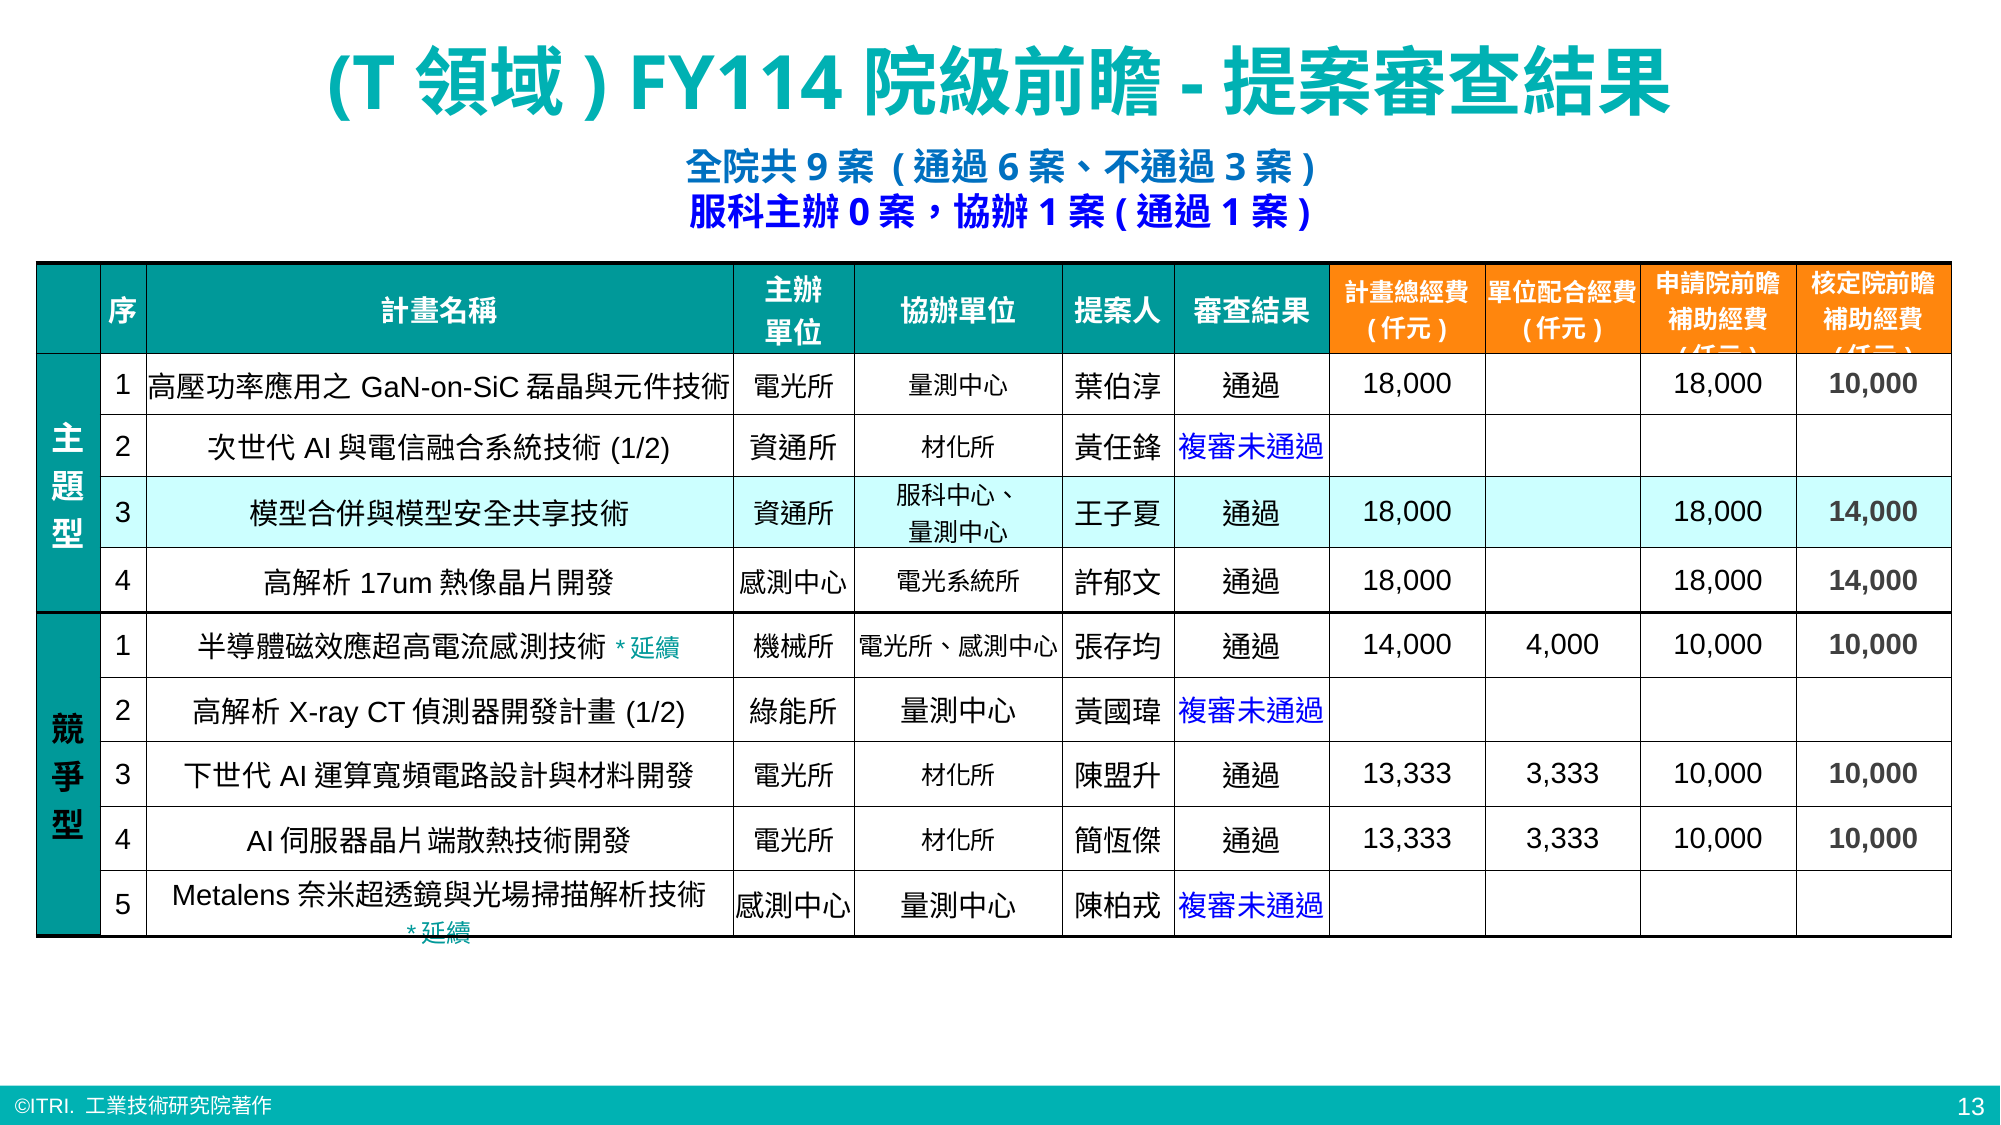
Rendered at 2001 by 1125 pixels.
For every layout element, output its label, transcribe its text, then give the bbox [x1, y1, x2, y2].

table_cell [1797, 871, 1951, 935]
table_cell 10,000 [1797, 742, 1951, 806]
table_cell [1330, 871, 1485, 935]
table_cell [1486, 477, 1640, 547]
table_cell 黃國瑋 [1063, 678, 1174, 741]
table_cell 電光所 [734, 807, 854, 870]
table_cell [1486, 871, 1640, 935]
table_cell 陳柏戎 [1063, 871, 1174, 935]
table_header 核定院前瞻 補助經費 (仟元) [1797, 265, 1951, 353]
table_cell [1641, 415, 1796, 476]
table_cell 10,000 [1641, 614, 1796, 677]
table_cell 13,333 [1330, 742, 1485, 806]
table_cell 18,000 [1330, 477, 1485, 547]
table_cell 3 [101, 477, 146, 547]
table_header 提案人 [1063, 265, 1174, 353]
slide_number 13 [1874, 1085, 2000, 1125]
table_cell 葉伯淳 [1063, 354, 1174, 414]
table_cell 競 爭 型 [37, 614, 100, 934]
table_header 計畫名稱 [147, 265, 733, 353]
table_cell 18,000 [1330, 354, 1485, 414]
table_cell 電光所 [734, 742, 854, 806]
table_cell 量測中心 [855, 354, 1062, 414]
table_cell 通過 [1175, 548, 1329, 611]
table_cell 18,000 [1330, 548, 1485, 611]
table_cell 主 題 型 [37, 354, 100, 611]
table_cell 2 [101, 678, 146, 741]
table_cell 材化所 [855, 742, 1062, 806]
table_cell 3,333 [1486, 807, 1640, 870]
table_header 序 [101, 265, 146, 353]
table_cell 電光所、感測中心 [855, 614, 1062, 677]
table_cell 材化所 [855, 807, 1062, 870]
table_cell 模型合併與模型安全共享技術 [147, 477, 733, 547]
table_cell 18,000 [1641, 477, 1796, 547]
table_cell AI伺服器晶片端散熱技術開發 [147, 807, 733, 870]
table_cell 陳盟升 [1063, 742, 1174, 806]
table_cell 通過 [1175, 742, 1329, 806]
table_header 協辦單位 [855, 265, 1062, 353]
table_cell 資通所 [734, 415, 854, 476]
table_cell 簡恆傑 [1063, 807, 1174, 870]
text_box 全院共9案 (通過6案、不通過3案) 服科主辦0案，協辦1案(通過1案) [600, 135, 1400, 241]
table_cell Metalens奈米超透鏡與光場掃描解析技術 *延續 [147, 871, 733, 935]
table_cell 半導體磁效應超高電流感測技術*延續 [147, 614, 733, 677]
title (T領域) FY114院級前瞻-提案審查結果 [94, 26, 1906, 122]
table_cell 18,000 [1641, 354, 1796, 414]
table_cell 10,000 [1797, 354, 1951, 414]
table_cell [1641, 678, 1796, 741]
table_cell 3,333 [1486, 742, 1640, 806]
table_cell 高壓功率應用之GaN-on-SiC磊晶與元件技術 [147, 354, 733, 414]
table_cell 電光所 [734, 354, 854, 414]
table_cell 14,000 [1330, 614, 1485, 677]
table_cell 5 [101, 871, 146, 935]
table_cell 感測中心 [734, 871, 854, 935]
table_header 計畫總經費 (仟元) [1330, 265, 1485, 353]
table_cell 通過 [1175, 354, 1329, 414]
table_cell [1797, 678, 1951, 741]
table_cell 複審未通過 [1175, 871, 1329, 935]
table_cell 18,000 [1641, 548, 1796, 611]
table_cell [1486, 415, 1640, 476]
table_cell 次世代AI與電信融合系統技術(1/2) [147, 415, 733, 476]
table_cell [1486, 678, 1640, 741]
table_cell 黃任鋒 [1063, 415, 1174, 476]
table_cell 2 [101, 415, 146, 476]
table_cell 感測中心 [734, 548, 854, 611]
table_cell 複審未通過 [1175, 678, 1329, 741]
table_cell [1641, 871, 1796, 935]
table_header 主辦 單位 [734, 265, 854, 353]
table_cell 服科中心、 量測中心 [855, 477, 1062, 547]
table_cell [1486, 548, 1640, 611]
table_cell 電光系統所 [855, 548, 1062, 611]
table_cell 13,333 [1330, 807, 1485, 870]
table_cell 通過 [1175, 614, 1329, 677]
table_header 申請院前瞻 補助經費 (仟元) [1641, 265, 1796, 353]
table_cell 通過 [1175, 807, 1329, 870]
table_cell 量測中心 [855, 871, 1062, 935]
table_cell 綠能所 [734, 678, 854, 741]
table_header 審查結果 [1175, 265, 1329, 353]
table_cell [1330, 415, 1485, 476]
table_cell 10,000 [1797, 807, 1951, 870]
table_cell 下世代AI運算寬頻電路設計與材料開發 [147, 742, 733, 806]
table_cell 4 [101, 548, 146, 611]
table_cell 1 [101, 614, 146, 677]
table_cell 4,000 [1486, 614, 1640, 677]
table_cell 14,000 [1797, 548, 1951, 611]
table_cell 10,000 [1797, 614, 1951, 677]
table_cell [1330, 678, 1485, 741]
table_cell 10,000 [1641, 807, 1796, 870]
table_cell 通過 [1175, 477, 1329, 547]
table_cell [1486, 354, 1640, 414]
table_cell 材化所 [855, 415, 1062, 476]
table_cell 機械所 [734, 614, 854, 677]
table_cell 資通所 [734, 477, 854, 547]
table_header 單位配合經費 (仟元) [1486, 265, 1640, 353]
table_cell 高解析X-ray CT偵測器開發計畫(1/2) [147, 678, 733, 741]
table_cell 量測中心 [855, 678, 1062, 741]
table_cell 張存均 [1063, 614, 1174, 677]
table_cell 複審未通過 [1175, 415, 1329, 476]
table_cell 王子夏 [1063, 477, 1174, 547]
table_cell 4 [101, 807, 146, 870]
table_header [37, 265, 100, 353]
table_cell 高解析17um熱像晶片開發 [147, 548, 733, 611]
table_cell 10,000 [1641, 742, 1796, 806]
table_cell [1797, 415, 1951, 476]
table_cell 許郁文 [1063, 548, 1174, 611]
table_cell 3 [101, 742, 146, 806]
table_cell 14,000 [1797, 477, 1951, 547]
table_cell 1 [101, 354, 146, 414]
